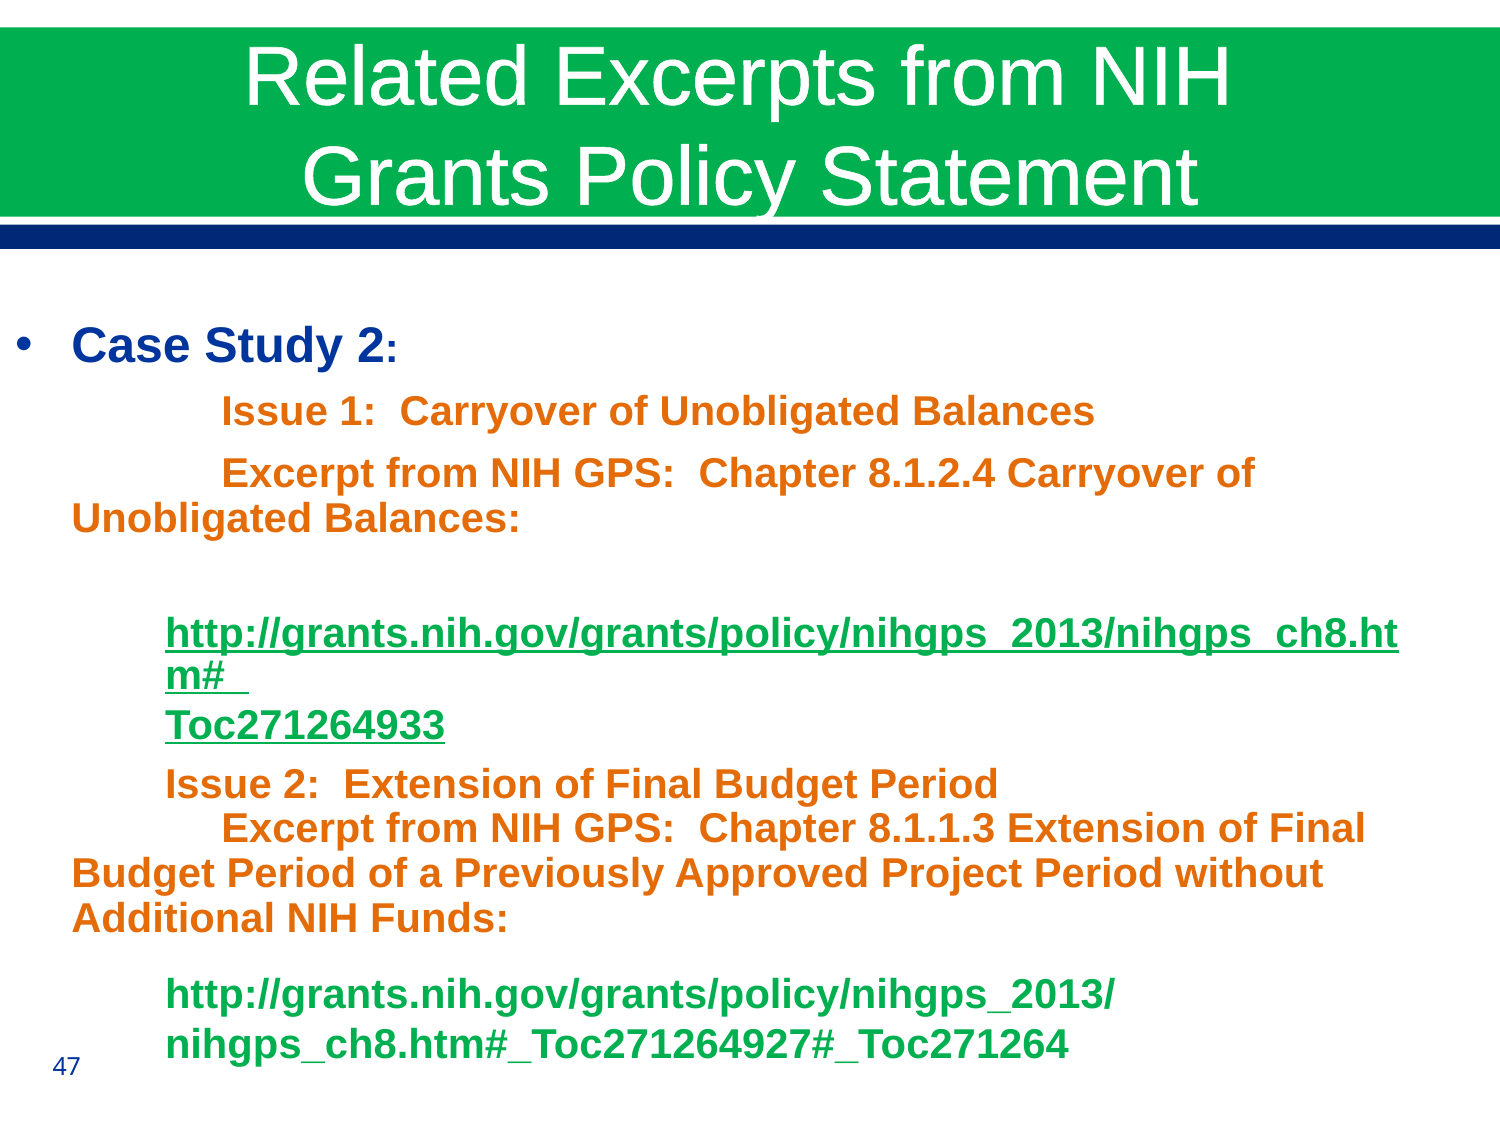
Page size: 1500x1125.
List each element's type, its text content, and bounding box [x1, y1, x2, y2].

slide_number 47 [37, 1037, 388, 1098]
list Case Study 2: Issue 1: Carryover of Unobligated Balances Excerpt from NIH GPS: Chapter 8.1.2.4 Carryover of Unobligated Balances: http://grants.nih.gov/grants/policy/nihgps_2013/nihgps_ch8.htm#_Toc271264933 Issue 2: Extension of Final Budget Period Excerpt from NIH GPS: Chapter 8.1.1.3 Extension of Final Budget Period of a Previously Approved Project Period without Additional NIH Funds: http://grants.nih.gov/grants/policy/nihgps_2013/nihgps_ch8.htm#_Toc271264927#_Toc271264 [0, 249, 1450, 1125]
title Related Excerpts from NIH Grants Policy Statement [0, 29, 1500, 213]
